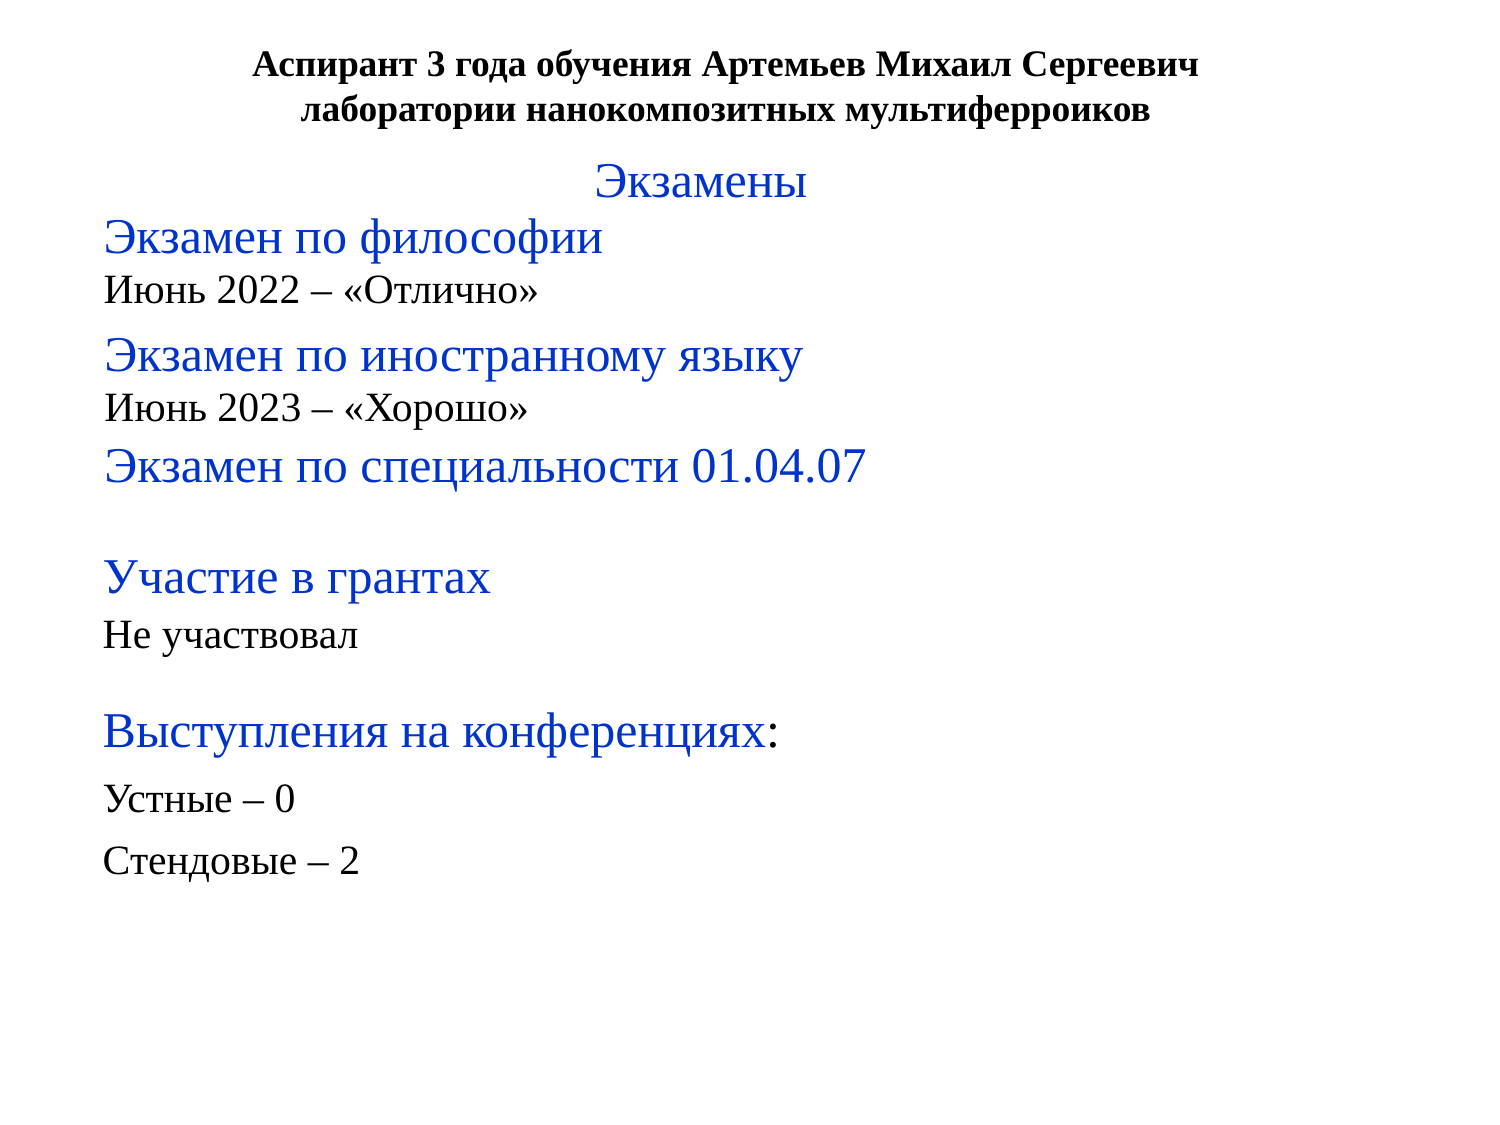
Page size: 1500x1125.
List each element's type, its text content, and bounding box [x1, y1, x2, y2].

text_box Экзамен по специальности 01.04.07 [89, 437, 1484, 556]
title Аспирант 3 года обучения Артемьев Михаил Сергеевич лаборатории нанокомпозитных мультиферроиков [88, 31, 1364, 138]
text_box Участие в грантах Не участвовал [87, 809, 1411, 957]
subtitle Экзамен по философии Июнь 2022 – «Отлично» [88, 208, 1483, 327]
text_box Выступления на конференциях: Устные – 0 Стендовые – 2 [87, 690, 1482, 809]
text_box Участие в грантах Не участвовал [87, 542, 1411, 690]
text_box Экзамен по иностранному языку Июнь 2023 – «Хорошо» [89, 326, 1484, 437]
text_box Экзамены [175, 140, 1226, 212]
